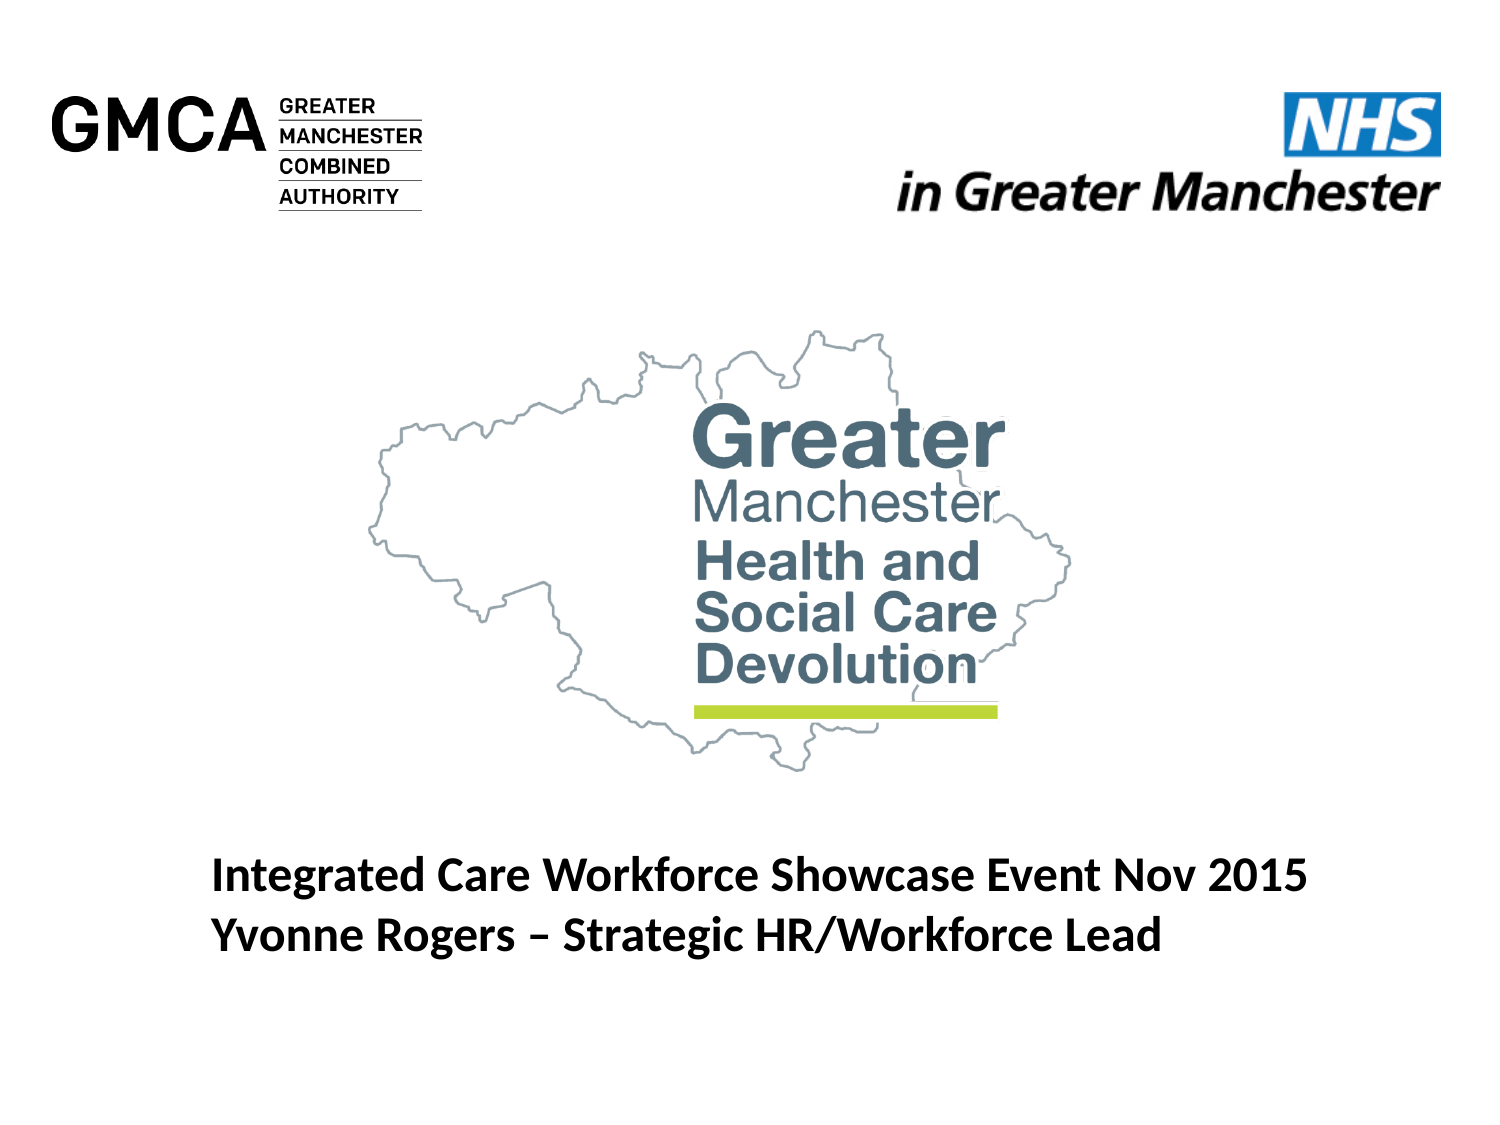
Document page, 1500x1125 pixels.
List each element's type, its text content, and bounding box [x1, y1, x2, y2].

picture [892, 92, 1441, 216]
text_box Integrated Care Workforce Showcase Event Nov 2015 Yvonne Rogers – Strategic HR/Workforce Lead [196, 834, 1441, 969]
picture [336, 302, 1080, 801]
picture [51, 96, 422, 212]
